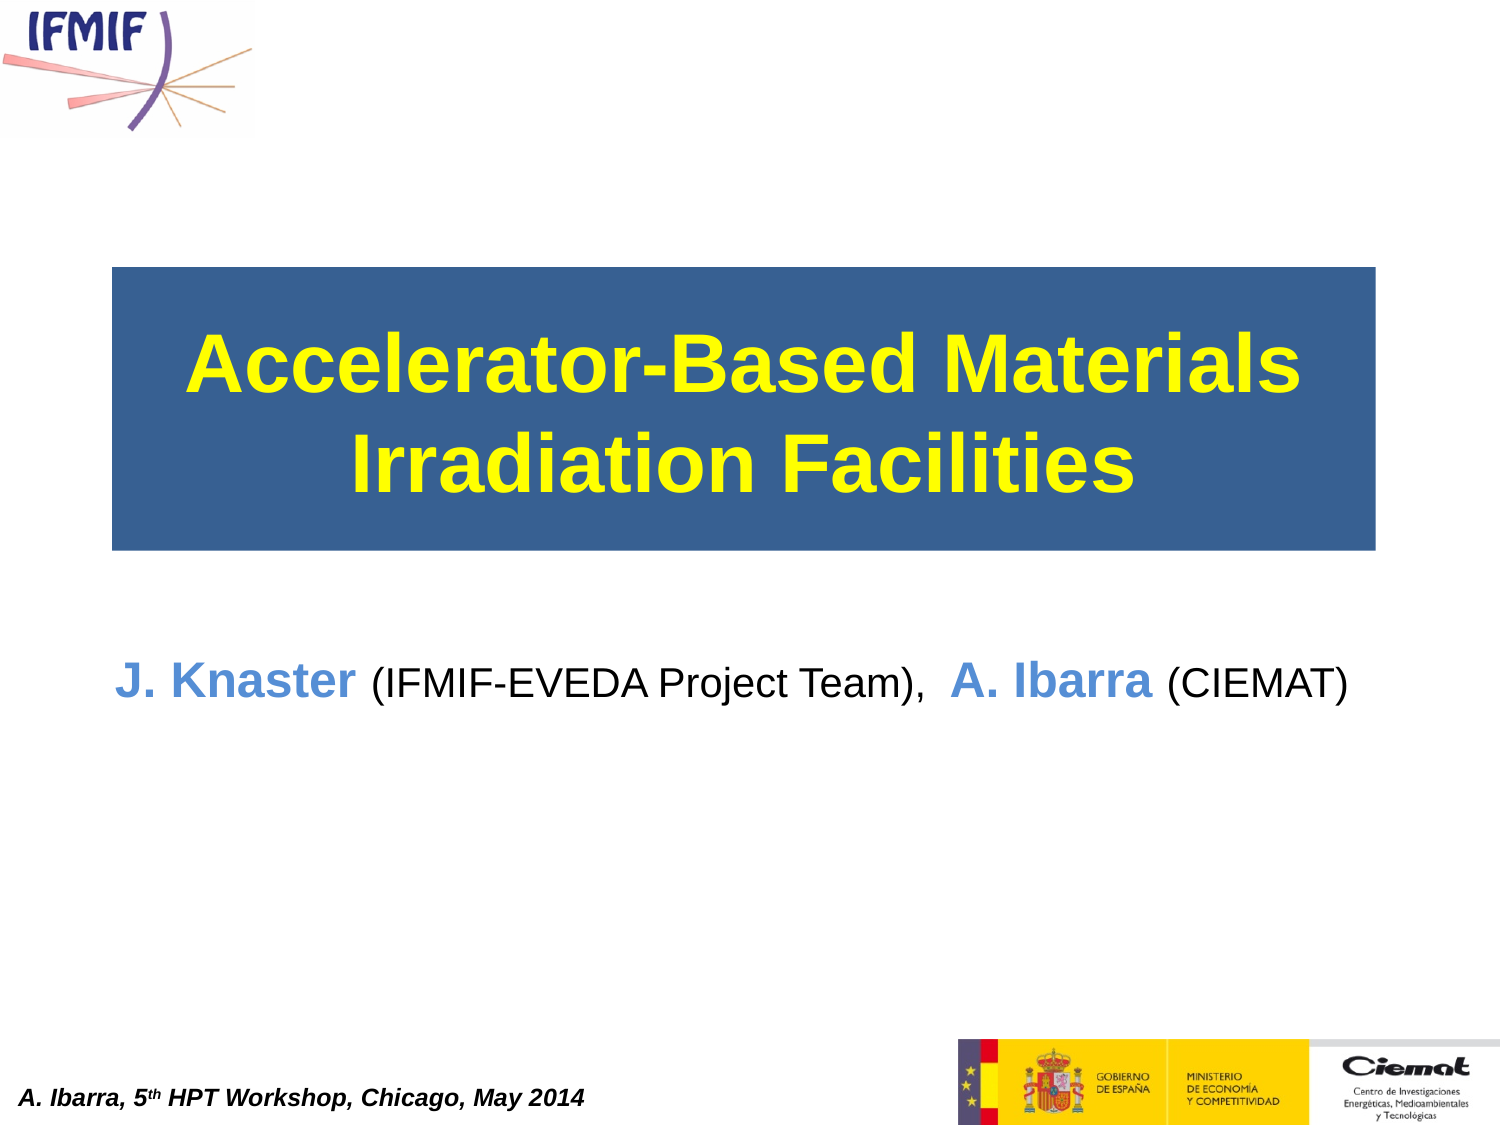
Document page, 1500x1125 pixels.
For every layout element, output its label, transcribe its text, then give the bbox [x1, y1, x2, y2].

text_box J. Knaster (IFMIF-EVEDA Project Team), A. Ibarra (CIEMAT) [100, 640, 1447, 715]
picture [958, 1039, 1500, 1125]
title Accelerator-Based Materials Irradiation Facilities [112, 267, 1376, 551]
picture [0, 0, 255, 138]
